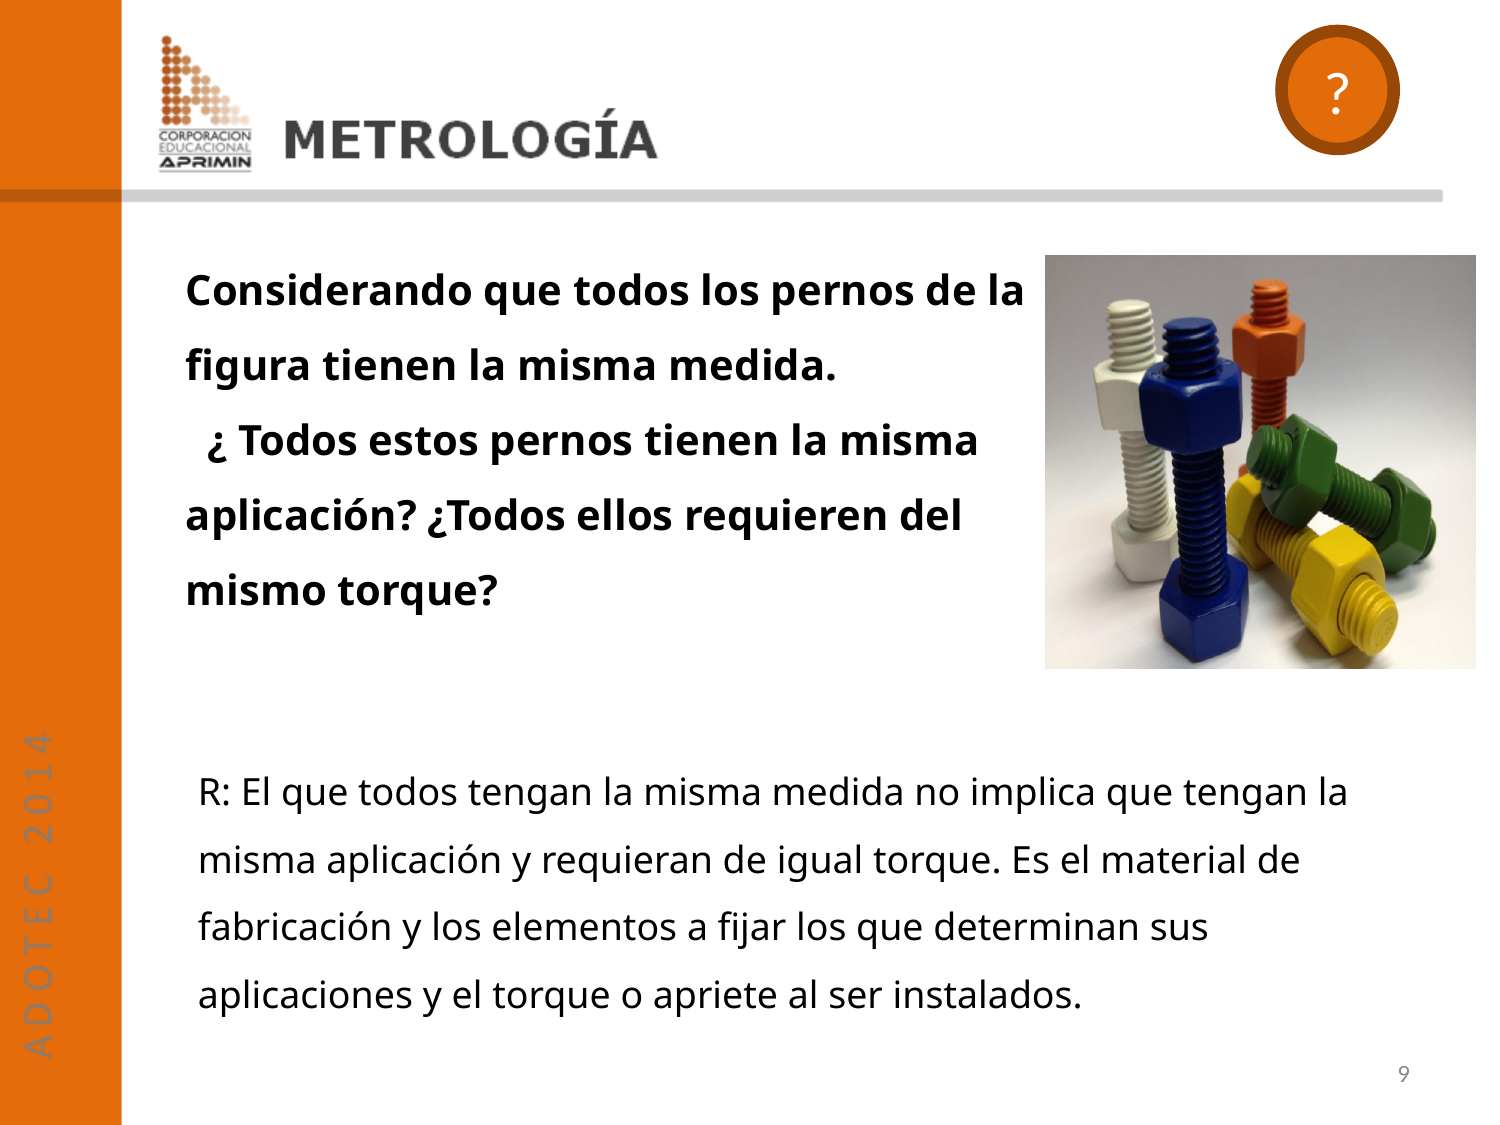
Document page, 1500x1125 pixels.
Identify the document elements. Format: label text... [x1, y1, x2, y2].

text_box R: El que todos tengan la misma medida no implica que tengan la misma aplicación y requieran de igual torque. Es el material de fabricación y los elementos a fijar los que determinan sus aplicaciones y el torque o apriete al ser instalados. [182, 693, 1412, 1024]
text_box ? [1281, 30, 1394, 149]
slide_number 9 [1074, 1042, 1425, 1103]
picture [0, 0, 1500, 1125]
text_box Considerando que todos los pernos de la figura tienen la misma medida. ¿ Todos estos pernos tienen la misma aplicación? ¿Todos ellos requieren del mismo torque? [171, 231, 1046, 622]
